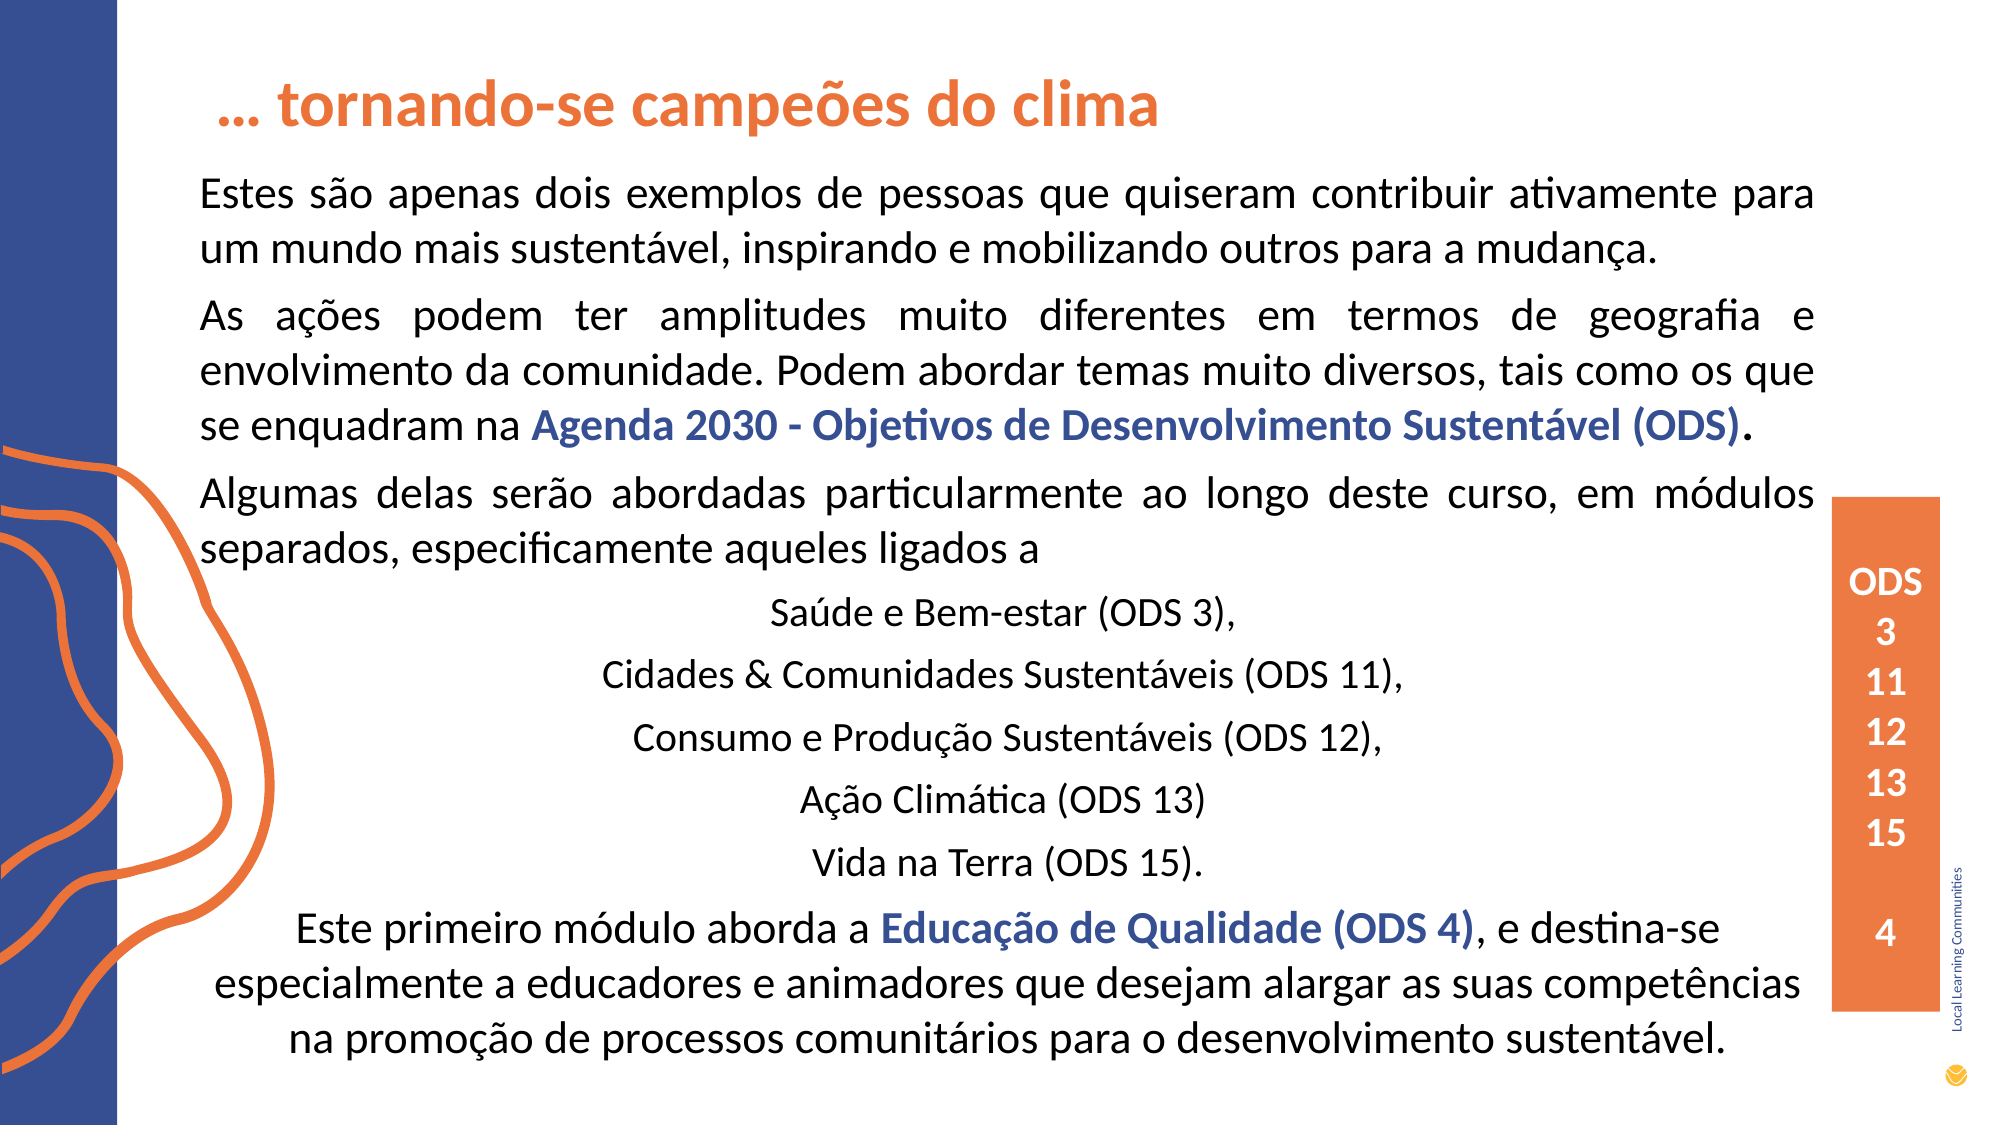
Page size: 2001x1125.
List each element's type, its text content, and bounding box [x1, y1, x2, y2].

text_box ODS 3 11 12 13 15 4 [1831, 496, 1940, 1012]
text_box … tornando-se campeões do clima [200, 51, 1800, 167]
text_box Estes são apenas dois exemplos de pessoas que quiseram contribuir ativamente para um mundo mais sustentável, inspirando e mobilizando outros para a mudança. As ações podem ter amplitudes muito diferentes em termos de geografia e envolvimento da comunidade. Podem abordar temas muito diversos, tais como os que se enquadram na Agenda 2030 - Objetivos de Desenvolvimento Sustentável (ODS). Algumas delas serão abordadas particularmente ao longo deste curso, em módulos separados, especificamente aqueles ligados a Saúde e Bem-estar (ODS 3), Cidades & Comunidades Sustentáveis (ODS 11), Consumo e Produção Sustentáveis (ODS 12), Ação Climática (ODS 13) Vida na Terra (ODS 15). Este primeiro módulo aborda a Educação de Qualidade (ODS 4), e destina-se especialmente a educadores e animadores que desejam alargar as suas competências na promoção de processos comunitários para o desenvolvimento sustentável. [184, 154, 1832, 1070]
